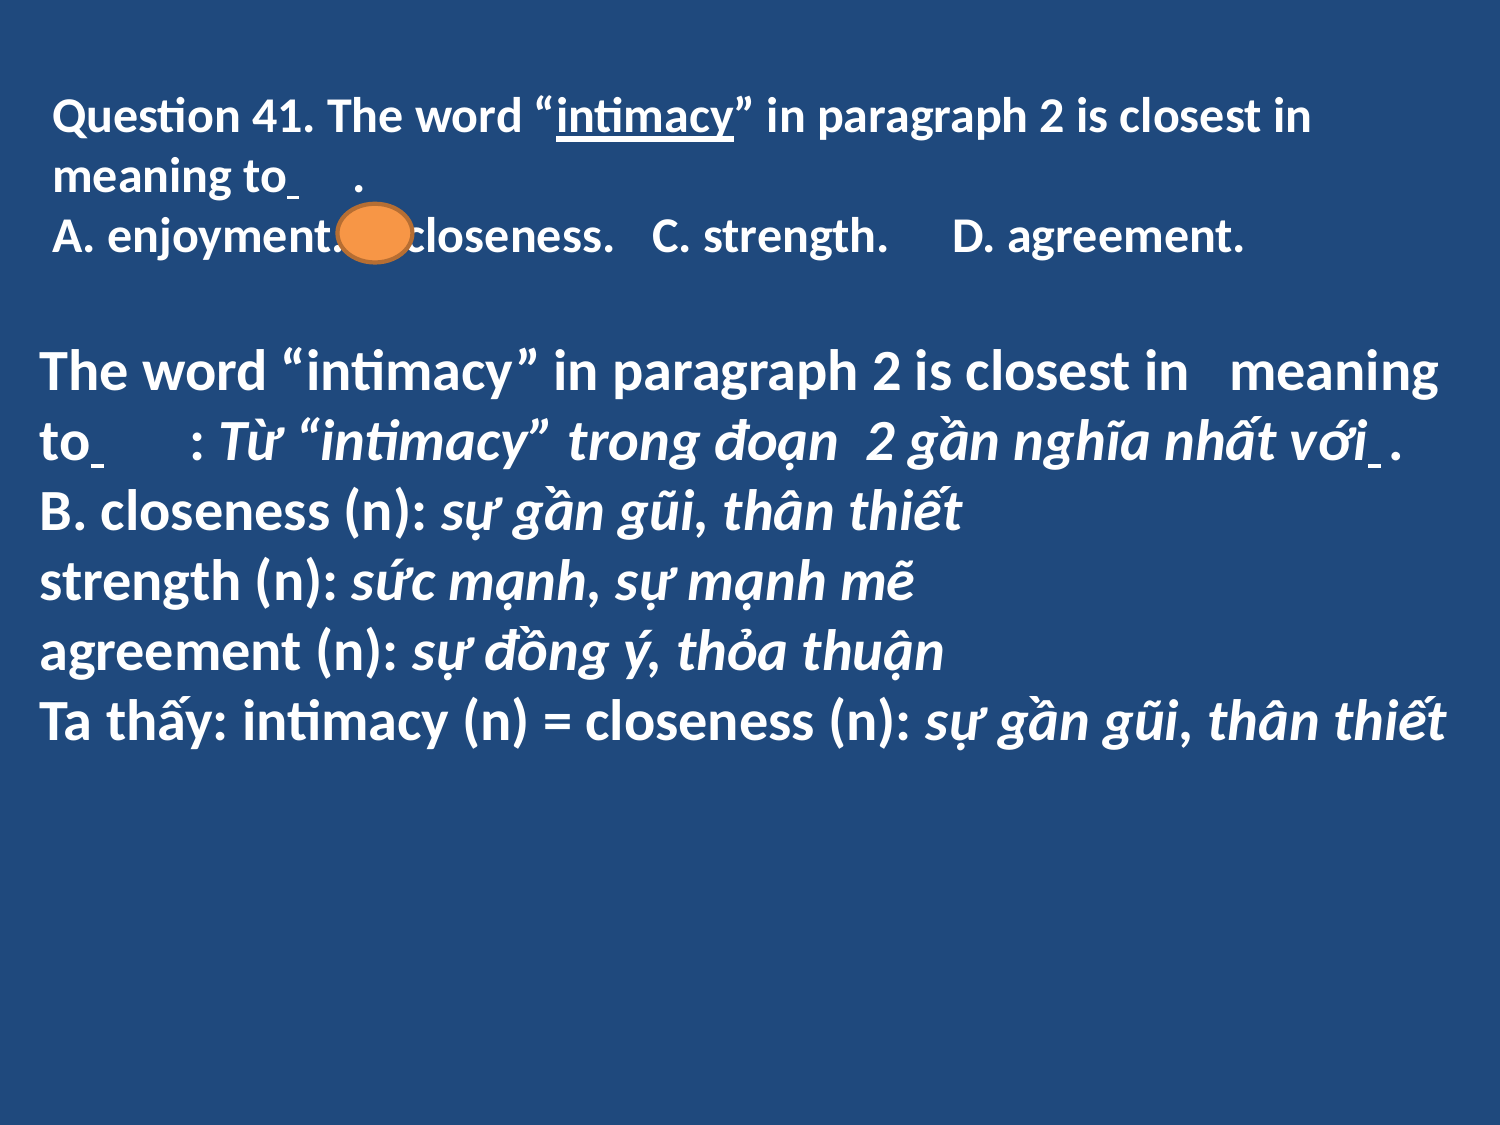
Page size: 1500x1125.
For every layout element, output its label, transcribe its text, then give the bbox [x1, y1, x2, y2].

text_box The word “intimacy” in paragraph 2 is closest in meaning to : Từ “intimacy” trong đoạn 2 gần nghĩa nhất với . B. closeness (n): sự gần gũi, thân thiết strength (n): sức mạnh, sự mạnh mẽ agreement (n): sự đồng ý, thỏa thuận Ta thấy: intimacy (n) = closeness (n): sự gần gũi, thân thiết [24, 324, 1463, 830]
text_box [335, 201, 415, 265]
text_box Question 41. The word “intimacy” in paragraph 2 is closest in meaning to . A. enjoyment. B. closeness. C. strength. D. agreement. [37, 74, 1438, 324]
